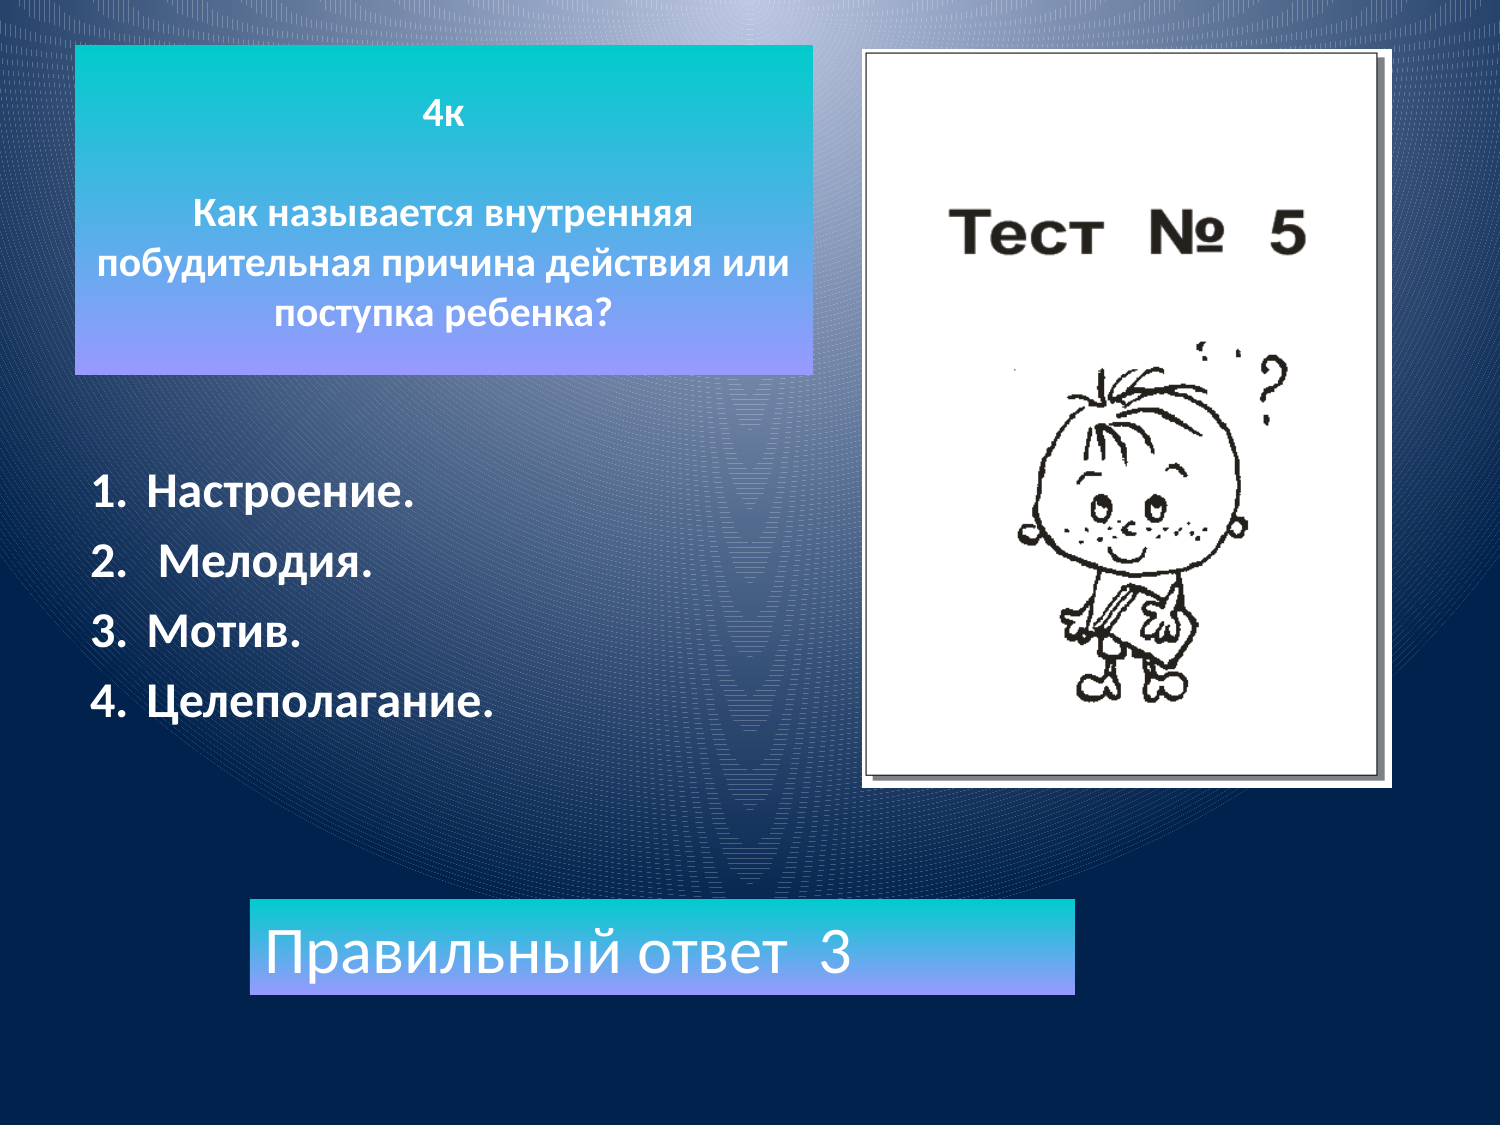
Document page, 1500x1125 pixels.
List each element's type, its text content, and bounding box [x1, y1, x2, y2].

list Настроение. Мелодия. Мотив. Целеполагание. [75, 450, 838, 875]
picture [862, 49, 1392, 788]
text_box Правильный ответ 3 [249, 899, 1075, 995]
title 4к Как называется внутренняя побудительная причина действия или поступка ребенка? [75, 45, 813, 375]
